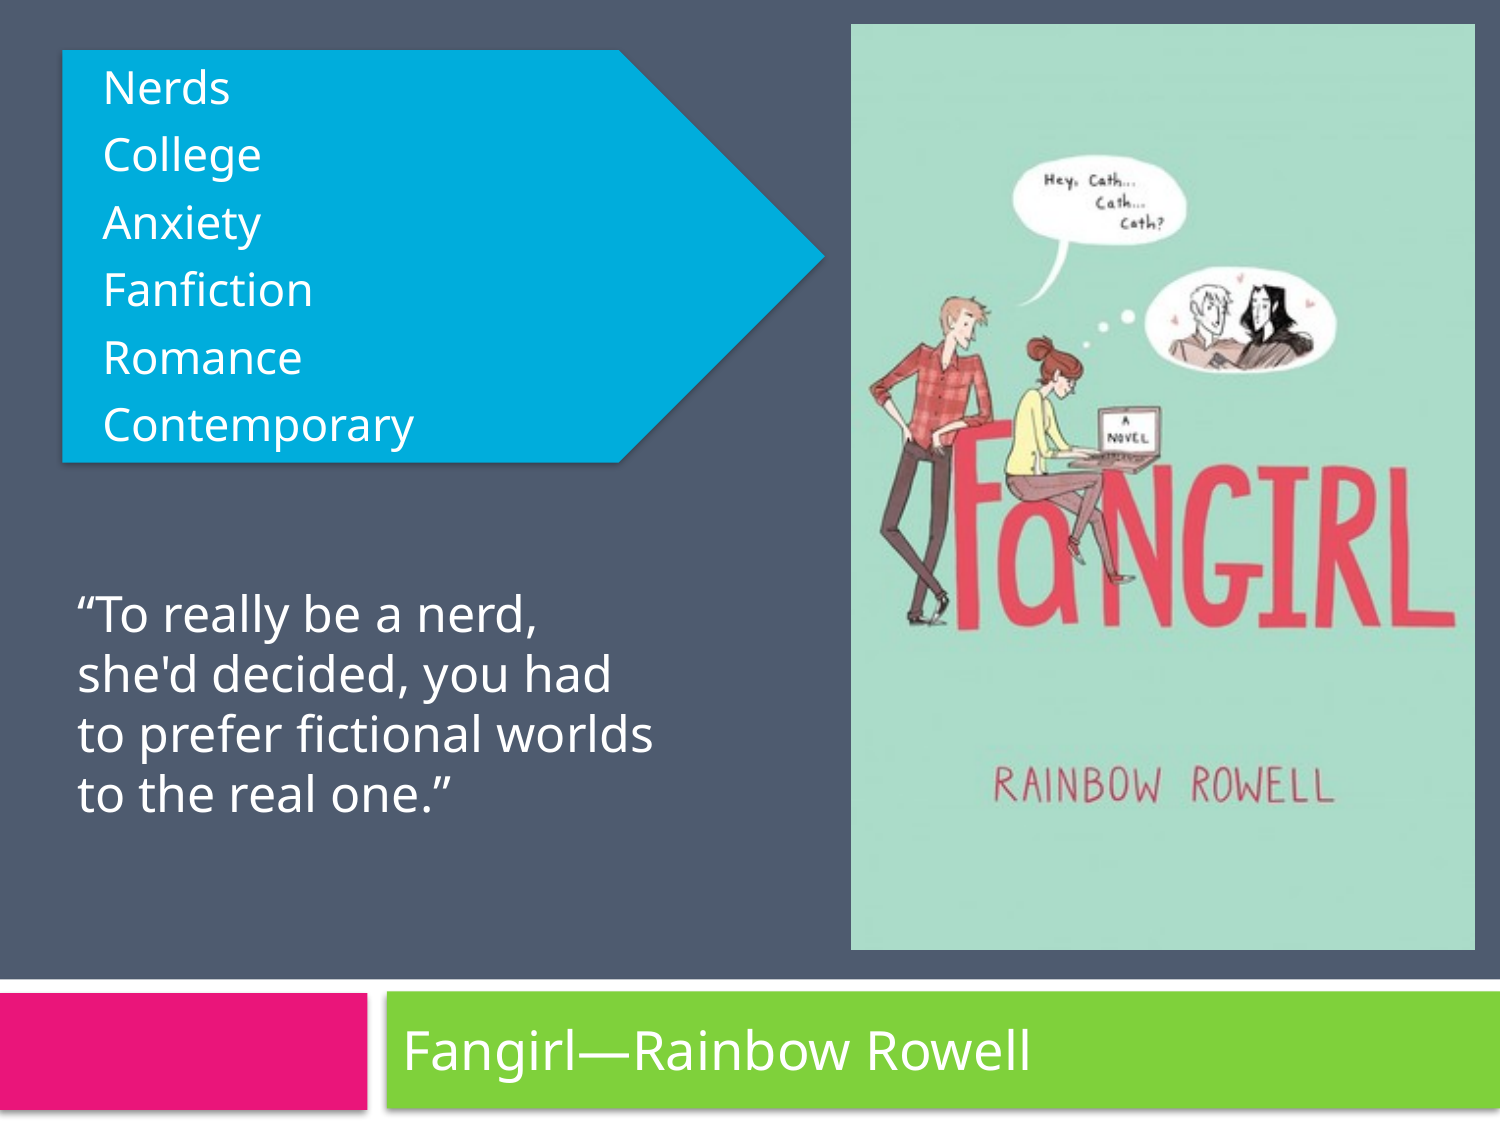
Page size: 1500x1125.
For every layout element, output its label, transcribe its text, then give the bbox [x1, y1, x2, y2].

subtitle Fangirl—Rainbow Rowell [387, 992, 1488, 1105]
text_box [62, 50, 825, 463]
picture [851, 24, 1476, 951]
text_box “To really be a nerd, she'd decided, you had to prefer fictional worlds to the real one.” [62, 574, 688, 830]
text_box Nerds College Anxiety Fanfiction Romance Contemporary [87, 51, 600, 459]
